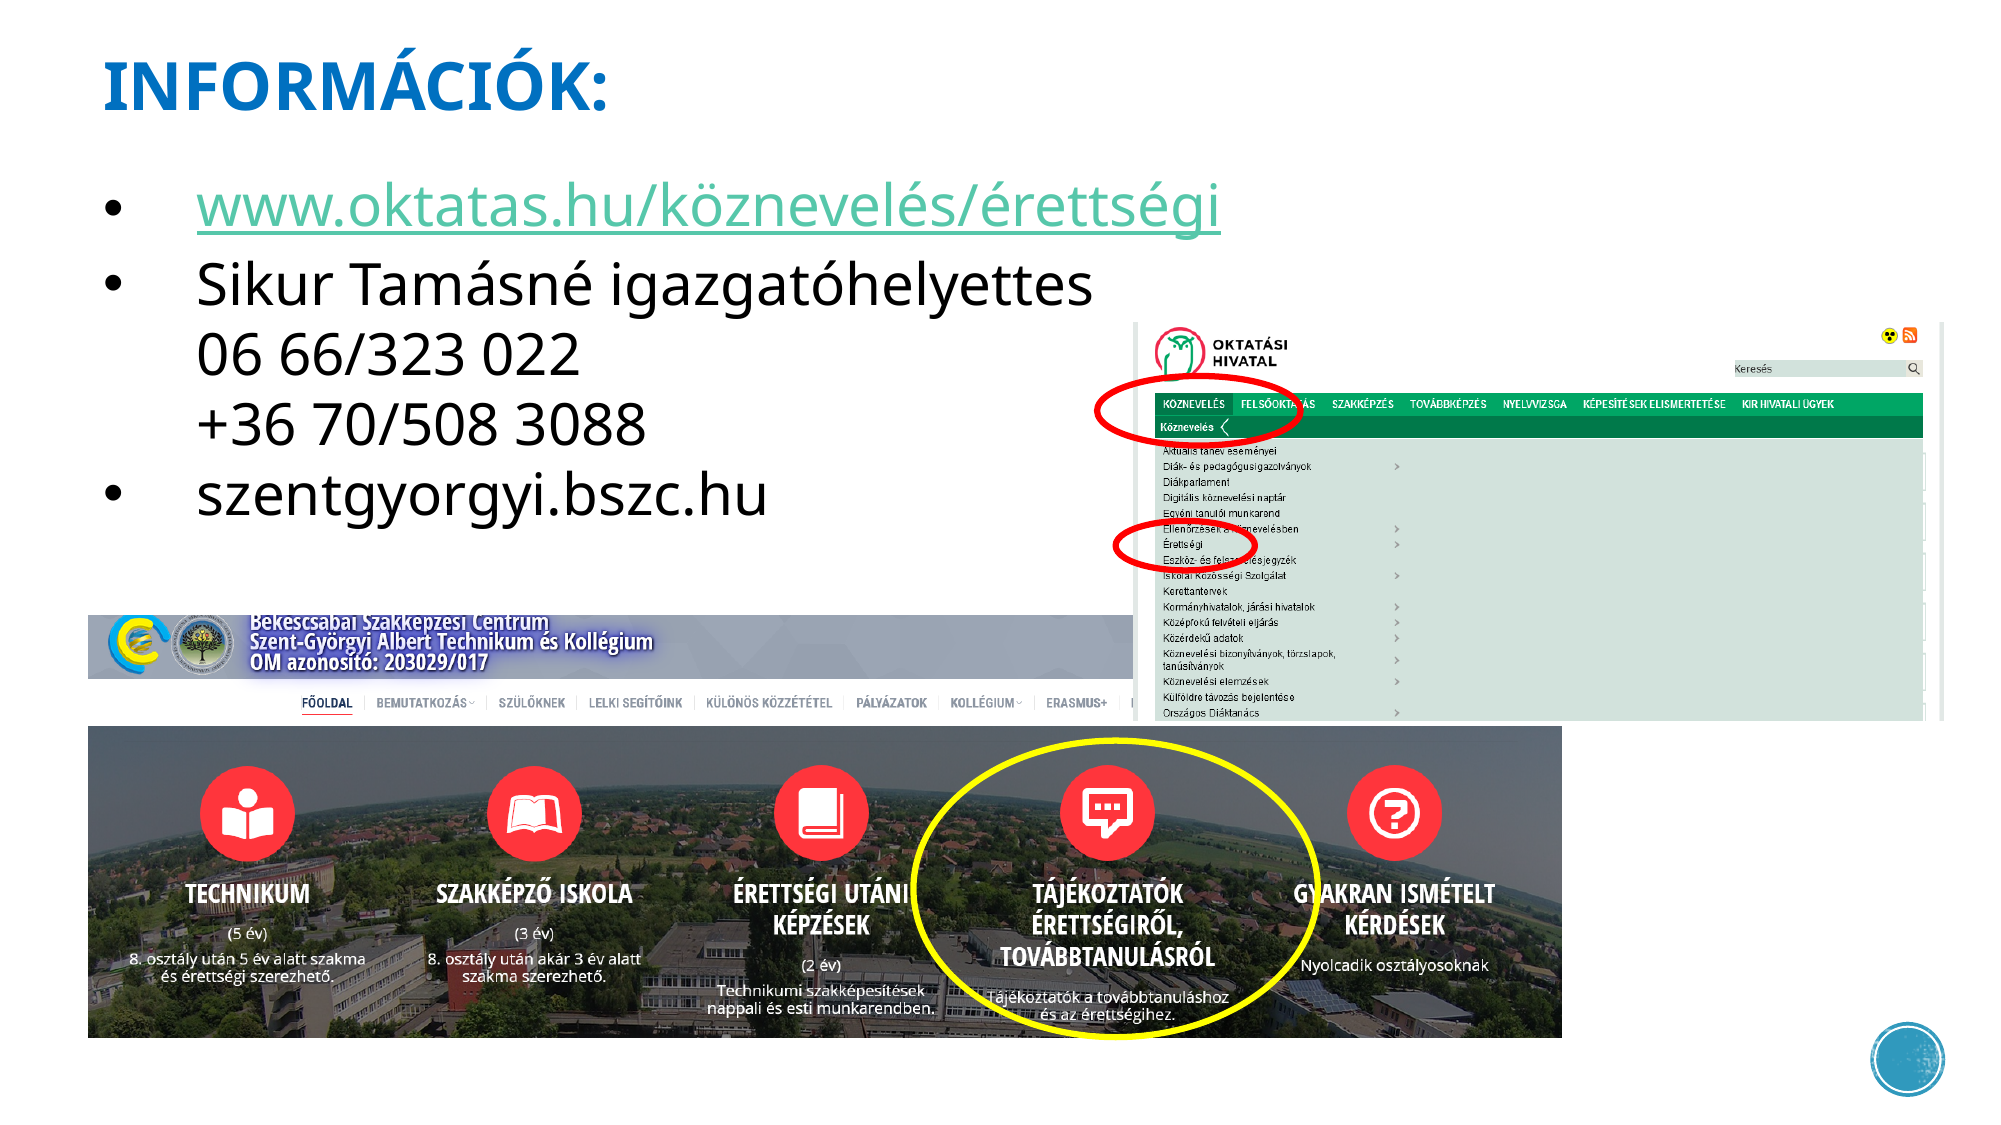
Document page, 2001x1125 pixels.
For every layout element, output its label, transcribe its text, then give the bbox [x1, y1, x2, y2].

text_box INFORMÁCIÓK: www.oktatas.hu/köznevelés/érettségi Sikur Tamásné igazgatóhelyettes 06 66/323 022 +36 70/508 3088 szentgyorgyi.bszc.hu [88, 35, 1674, 535]
picture [88, 322, 1944, 1038]
text_box [1114, 528, 1132, 563]
text_box [1096, 383, 1132, 439]
